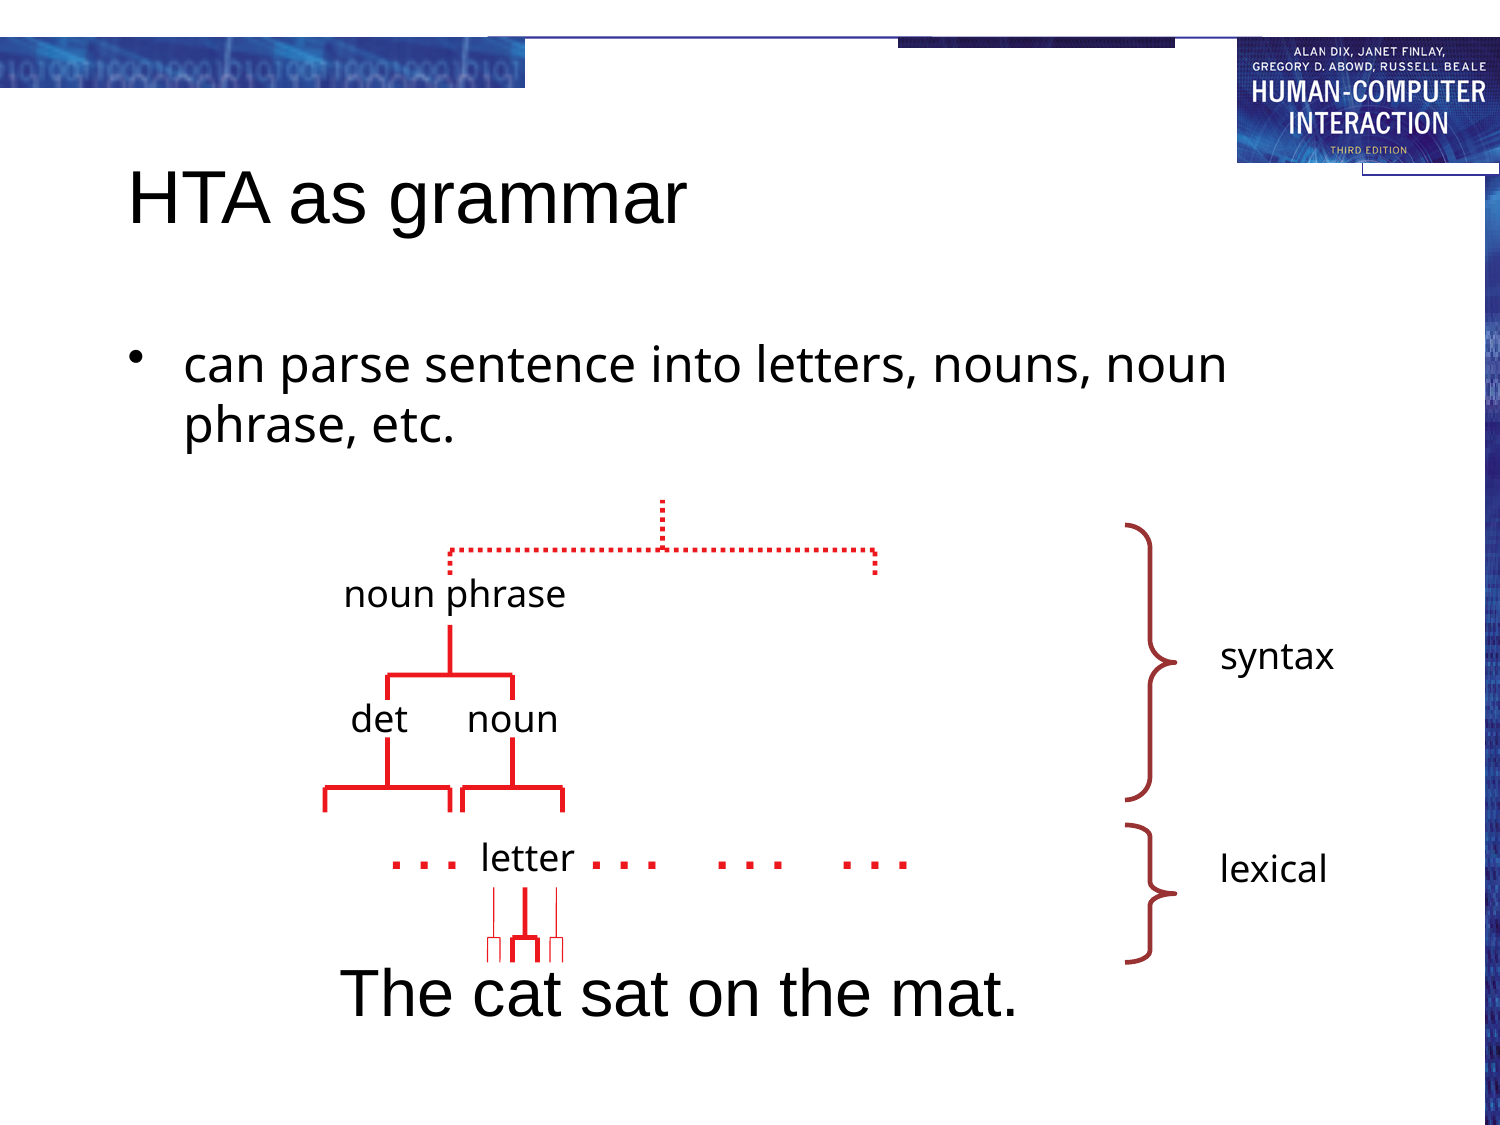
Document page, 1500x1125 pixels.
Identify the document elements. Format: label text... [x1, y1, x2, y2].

text_box The cat sat on the mat. [324, 942, 1036, 1038]
text_box noun [451, 687, 575, 748]
text_box lexical [1204, 837, 1344, 898]
text_box . . . [825, 812, 926, 888]
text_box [511, 886, 538, 963]
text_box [449, 499, 876, 576]
text_box noun phrase [328, 562, 582, 623]
text_box syntax [1205, 624, 1350, 685]
title HTA as grammar [112, 99, 1238, 288]
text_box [324, 736, 451, 813]
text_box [486, 886, 501, 963]
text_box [549, 886, 563, 963]
text_box det [335, 687, 424, 736]
text_box [1125, 824, 1176, 963]
picture [1485, 176, 1500, 1125]
text_box . . . [374, 812, 475, 888]
text_box [1125, 525, 1176, 800]
text_box . . . [574, 812, 675, 888]
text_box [386, 624, 514, 701]
picture [1237, 37, 1500, 163]
picture [0, 37, 525, 88]
picture [898, 37, 1175, 48]
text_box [461, 736, 563, 813]
text_box letter [475, 826, 574, 887]
list can parse sentence into letters, nouns, noun phrase, etc. [112, 324, 1388, 513]
text_box . . . [700, 812, 801, 888]
